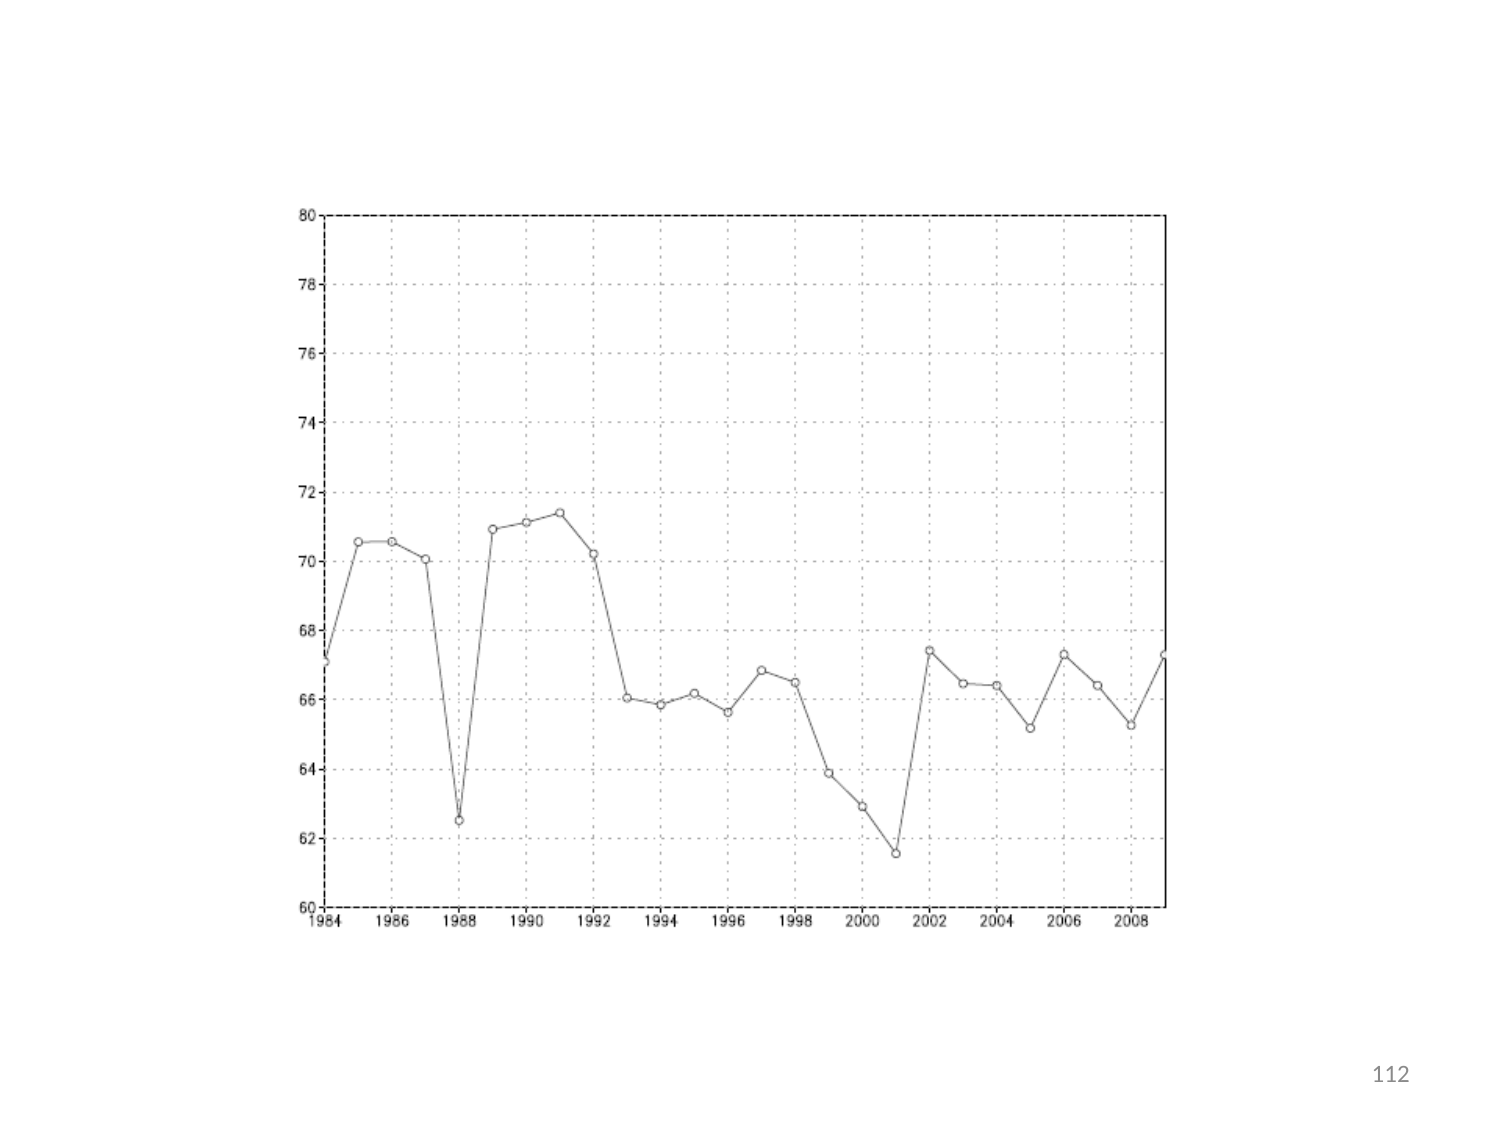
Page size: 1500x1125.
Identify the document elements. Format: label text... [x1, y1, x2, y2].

slide_number 112 [1074, 1042, 1425, 1103]
picture [288, 190, 1212, 935]
